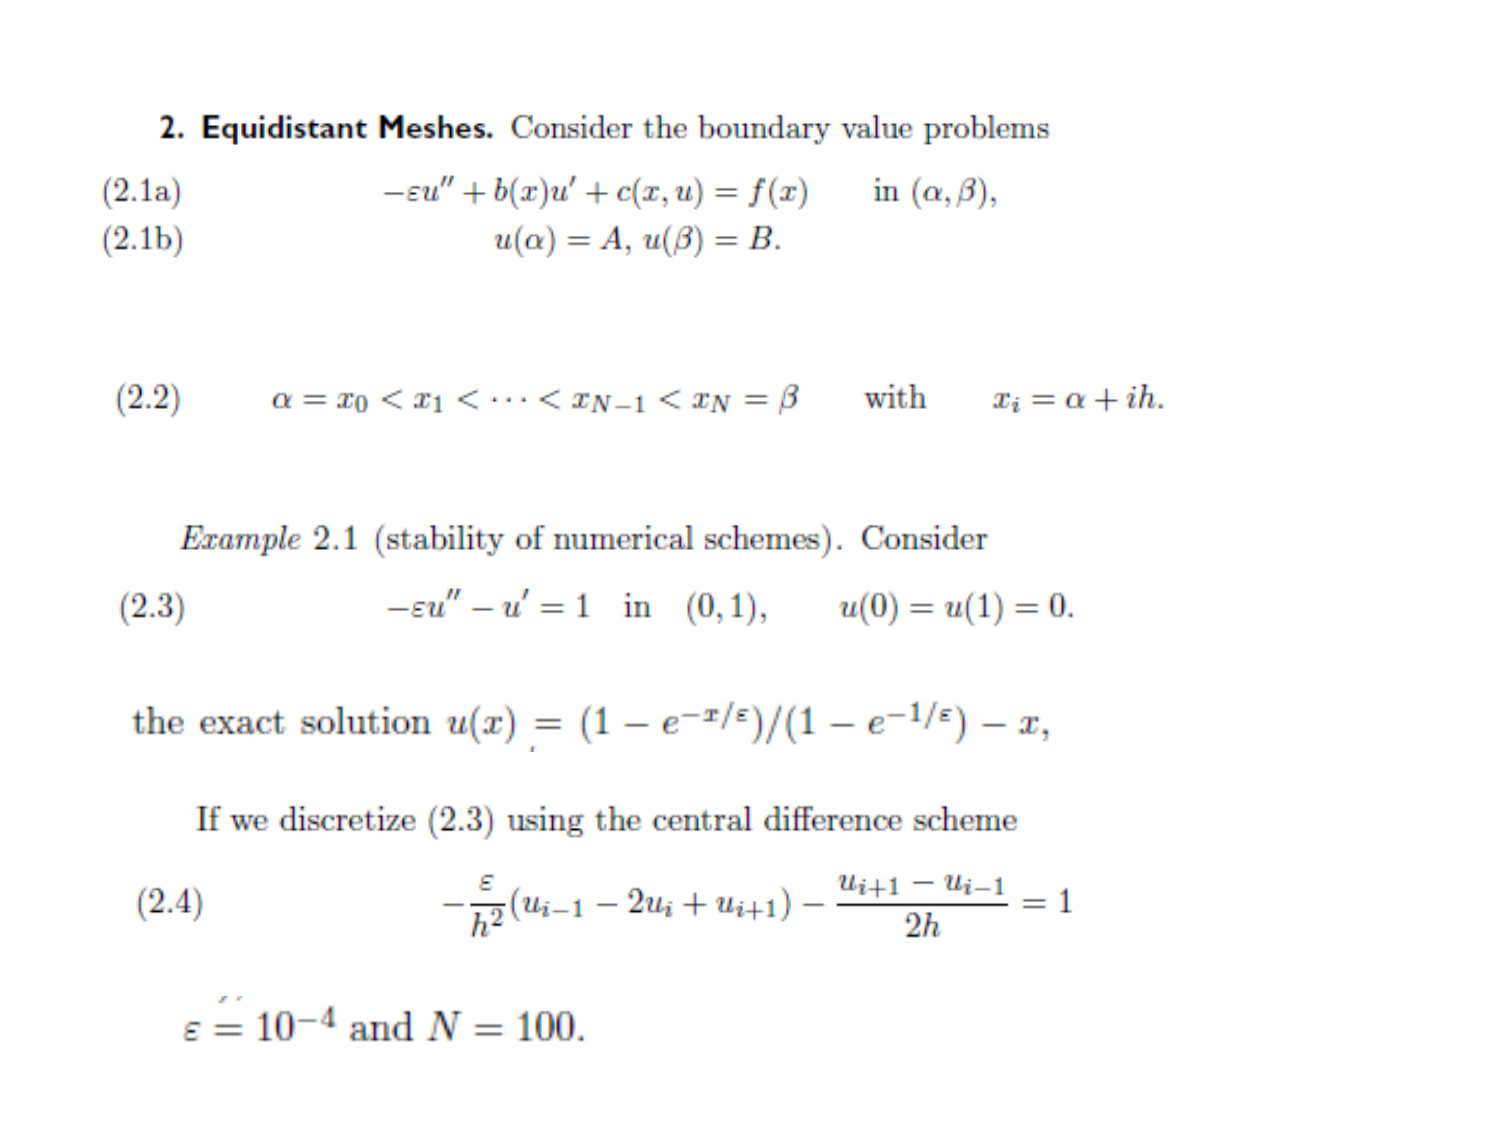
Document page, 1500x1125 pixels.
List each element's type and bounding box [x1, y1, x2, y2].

picture [100, 798, 1093, 953]
picture [52, 101, 1140, 281]
picture [78, 515, 1114, 646]
picture [123, 680, 1056, 752]
picture [76, 361, 1235, 437]
picture [182, 996, 597, 1063]
